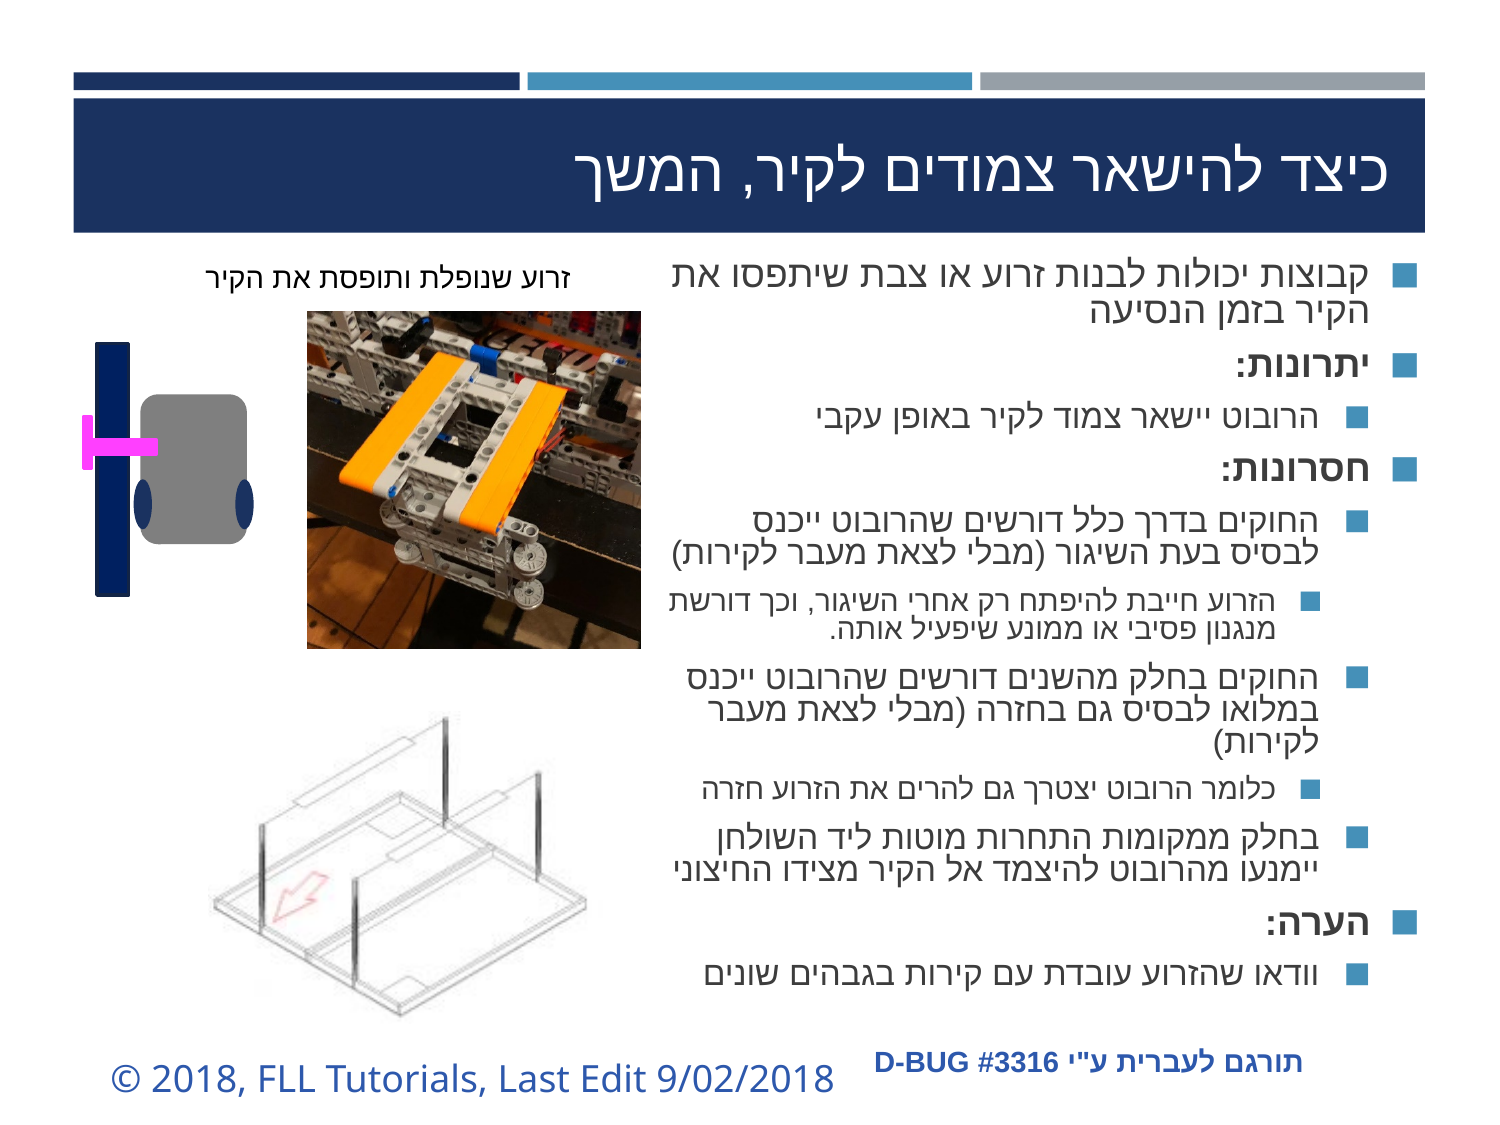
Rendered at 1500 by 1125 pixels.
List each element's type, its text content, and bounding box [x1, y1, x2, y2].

list קבוצות יכולות לבנות זרוע או צבת שיתפסו את הקיר בזמן הנסיעה יתרונות: הרובוט יישאר צמוד לקיר באופן עקבי חסרונות: החוקים בדרך כלל דורשים שהרובוט ייכנס לבסיס בעת השיגור (מבלי לצאת מעבר לקירות) הזרוע חייבת להיפתח רק אחרי השיגור, וכך דורשת מנגנון פסיבי או ממונע שיפעיל אותה. החוקים בחלק מהשנים דורשים שהרובוט ייכנס במלואו לבסיס גם בחזרה (מבלי לצאת מעבר לקירות) כלומר הרובוט יצטרך גם להרים את הזרוע חזרה בחלק ממקומות התחרות מוטות ליד השולחן יימנעו מהרובוט להיצמד אל הקיר מצידו החיצוני הערה: וודאו שהזרוע עובדת עם קירות בגבהים שונים [651, 251, 1435, 1029]
text_box זרוע שנופלת ותופסת את הקיר [124, 251, 652, 302]
title כיצד להישאר צמודים לקיר, המשך [95, 112, 1406, 211]
text_box [83, 416, 91, 469]
footer © 2018, FLL Tutorials, Last Edit 9/02/2018 [95, 1047, 843, 1108]
picture [207, 711, 604, 1024]
picture [307, 311, 641, 649]
text_box תורגם לעברית ע"י D-BUG #3316 [843, 1035, 1336, 1121]
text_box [96, 343, 254, 596]
